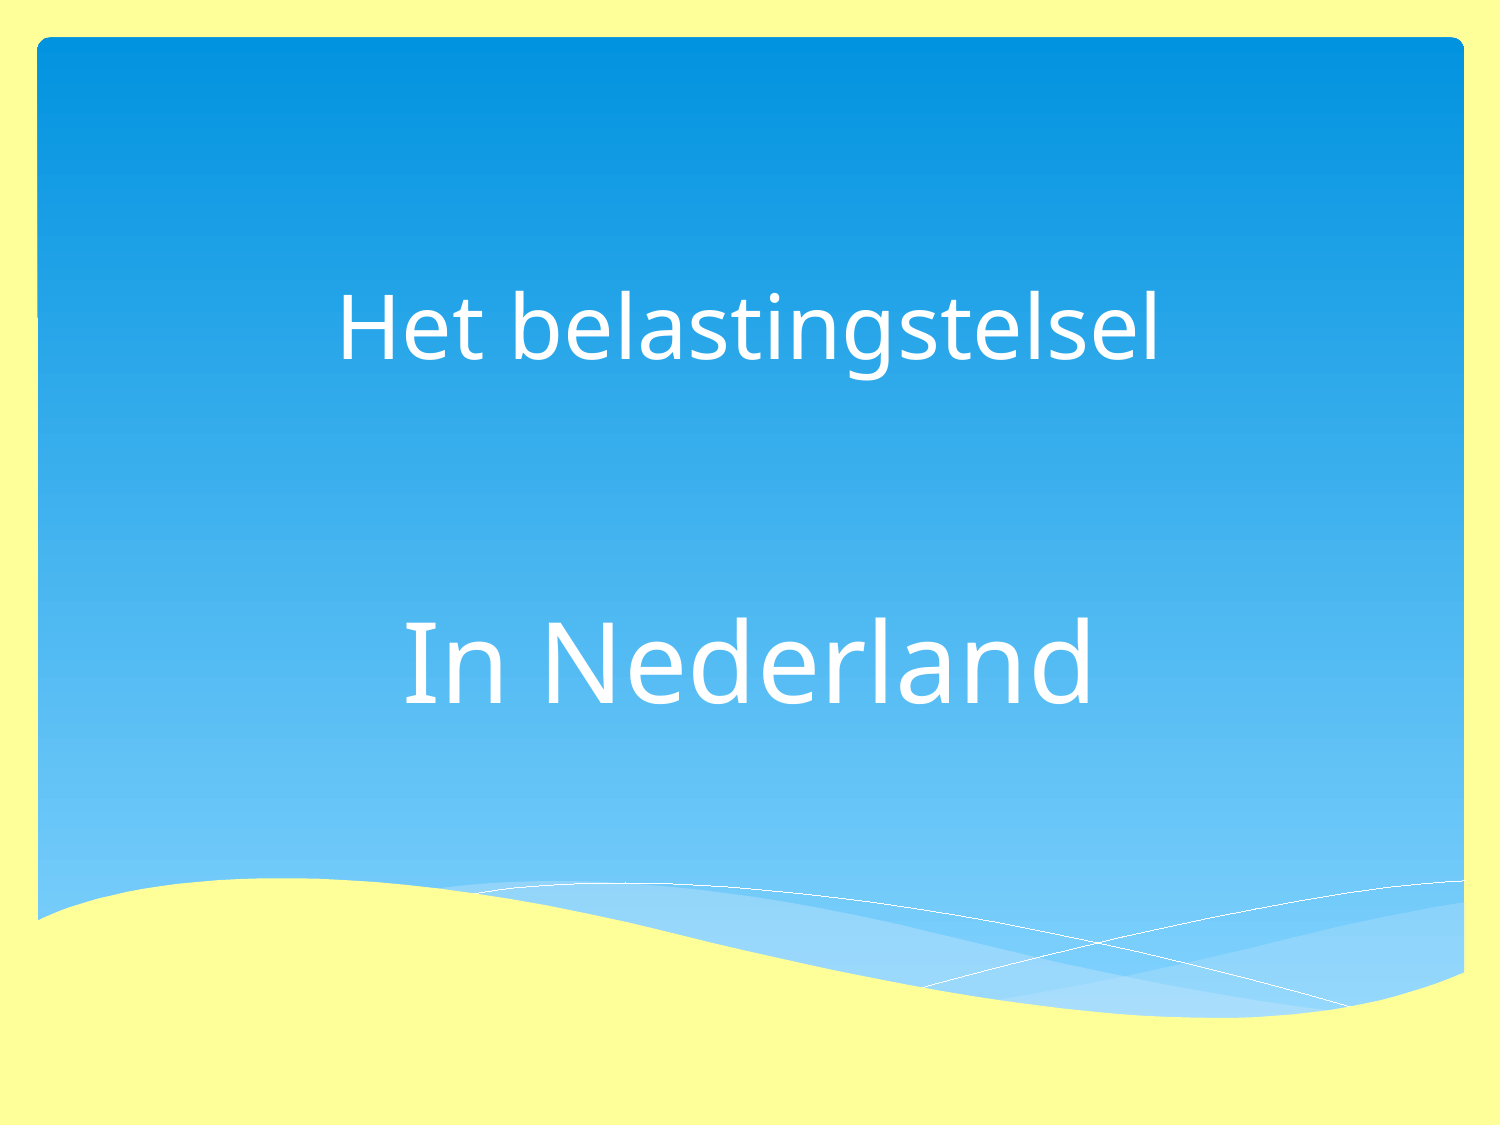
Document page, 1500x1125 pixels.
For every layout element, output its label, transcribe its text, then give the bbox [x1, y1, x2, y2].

title Het belastingstelsel [112, 262, 1388, 386]
subtitle In Nederland [225, 583, 1275, 825]
